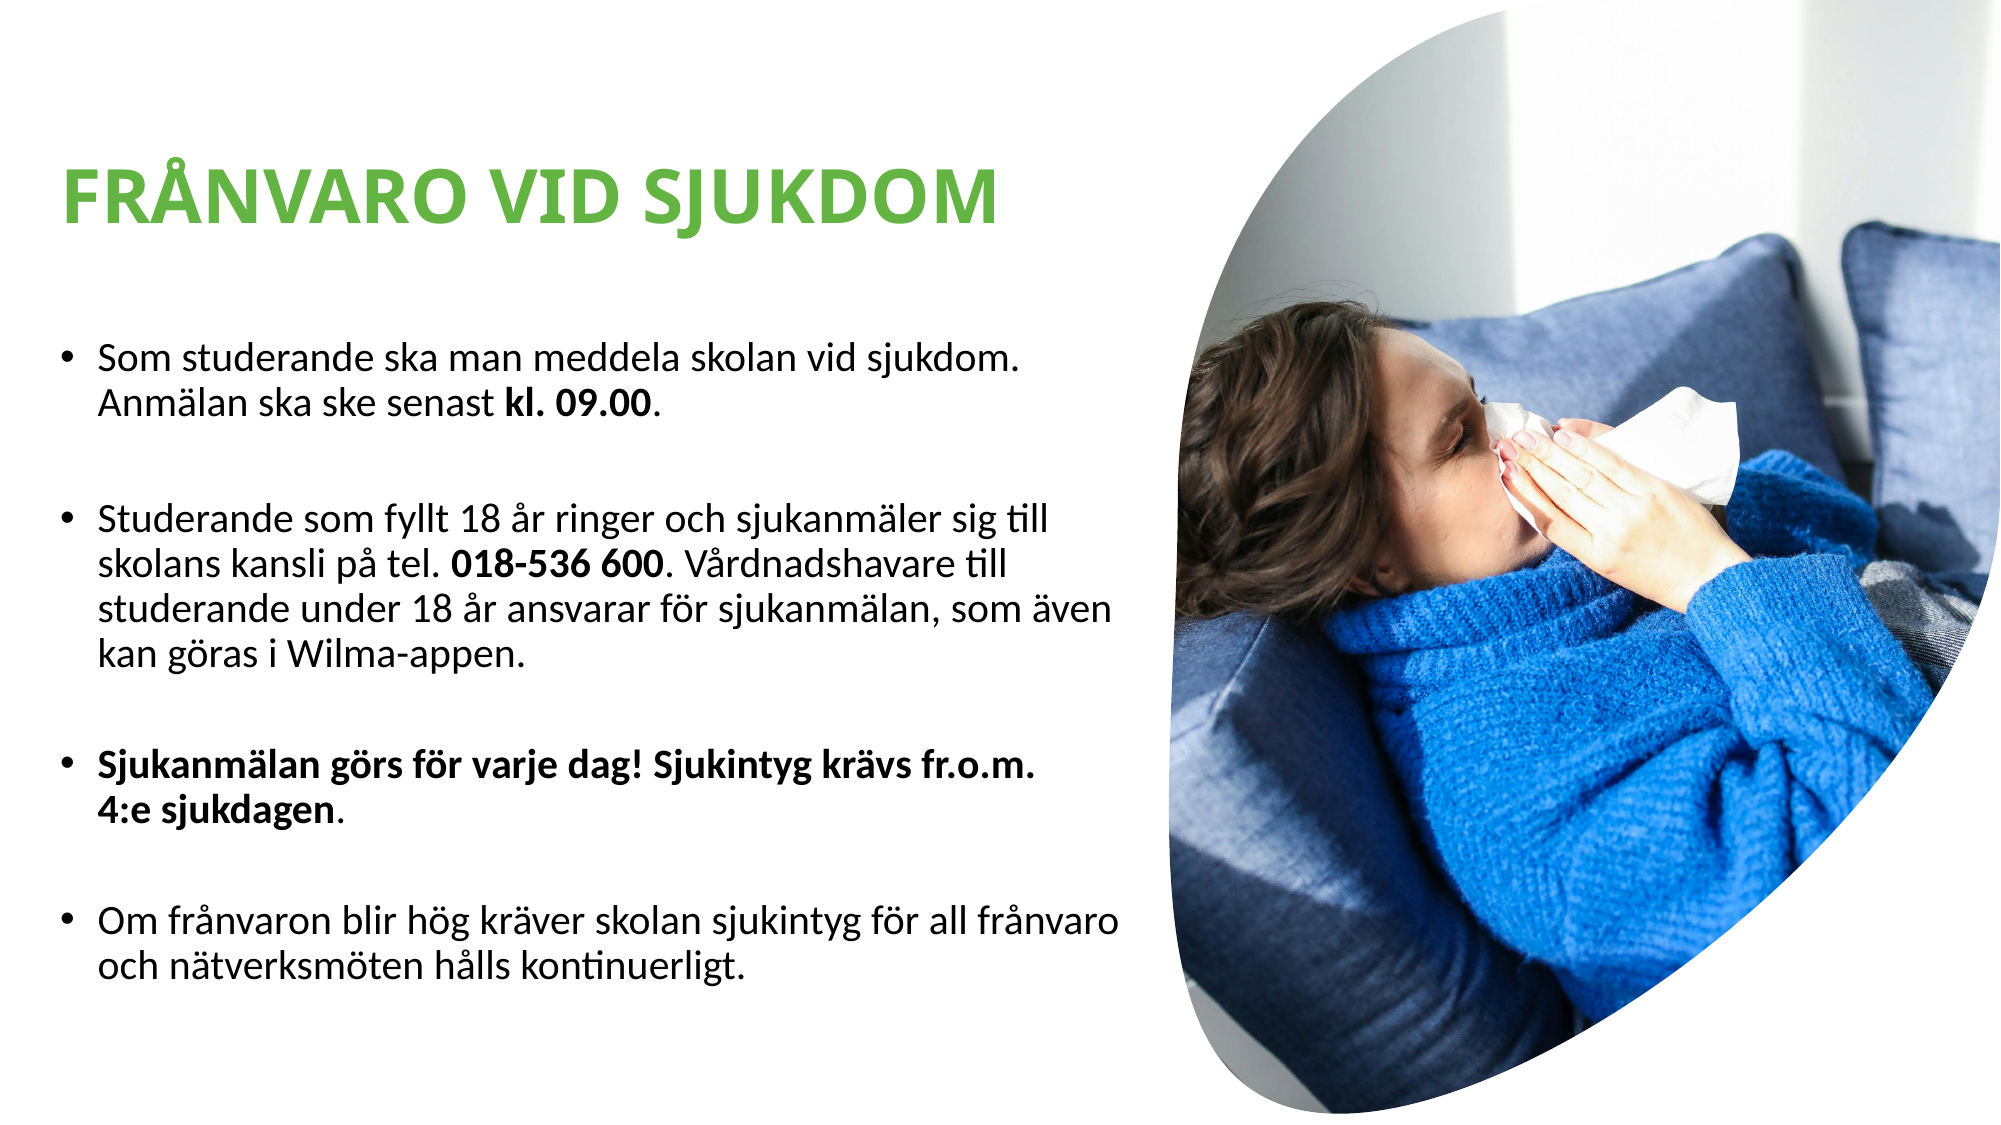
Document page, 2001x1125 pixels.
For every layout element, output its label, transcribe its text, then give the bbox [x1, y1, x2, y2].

title Frånvaro vid sjukdom [45, 90, 1168, 309]
list Som studerande ska man meddela skolan vid sjukdom. Anmälan ska ske senast kl. 09.00. Studerande som fyllt 18 år ringer och sjukanmäler sig till skolans kansli på tel. 018-536 600. Vårdnadshavare till studerande under 18 år ansvarar för sjukanmälan, som även kan göras i Wilma-appen. Sjukanmälan görs för varje dag! Sjukintyg krävs fr.o.m. 4:e sjukdagen. Om frånvaron blir hög kräver skolan sjukintyg för all frånvaro och nätverksmöten hålls kontinuerligt. [45, 328, 1168, 1035]
picture [1168, 0, 2000, 1114]
